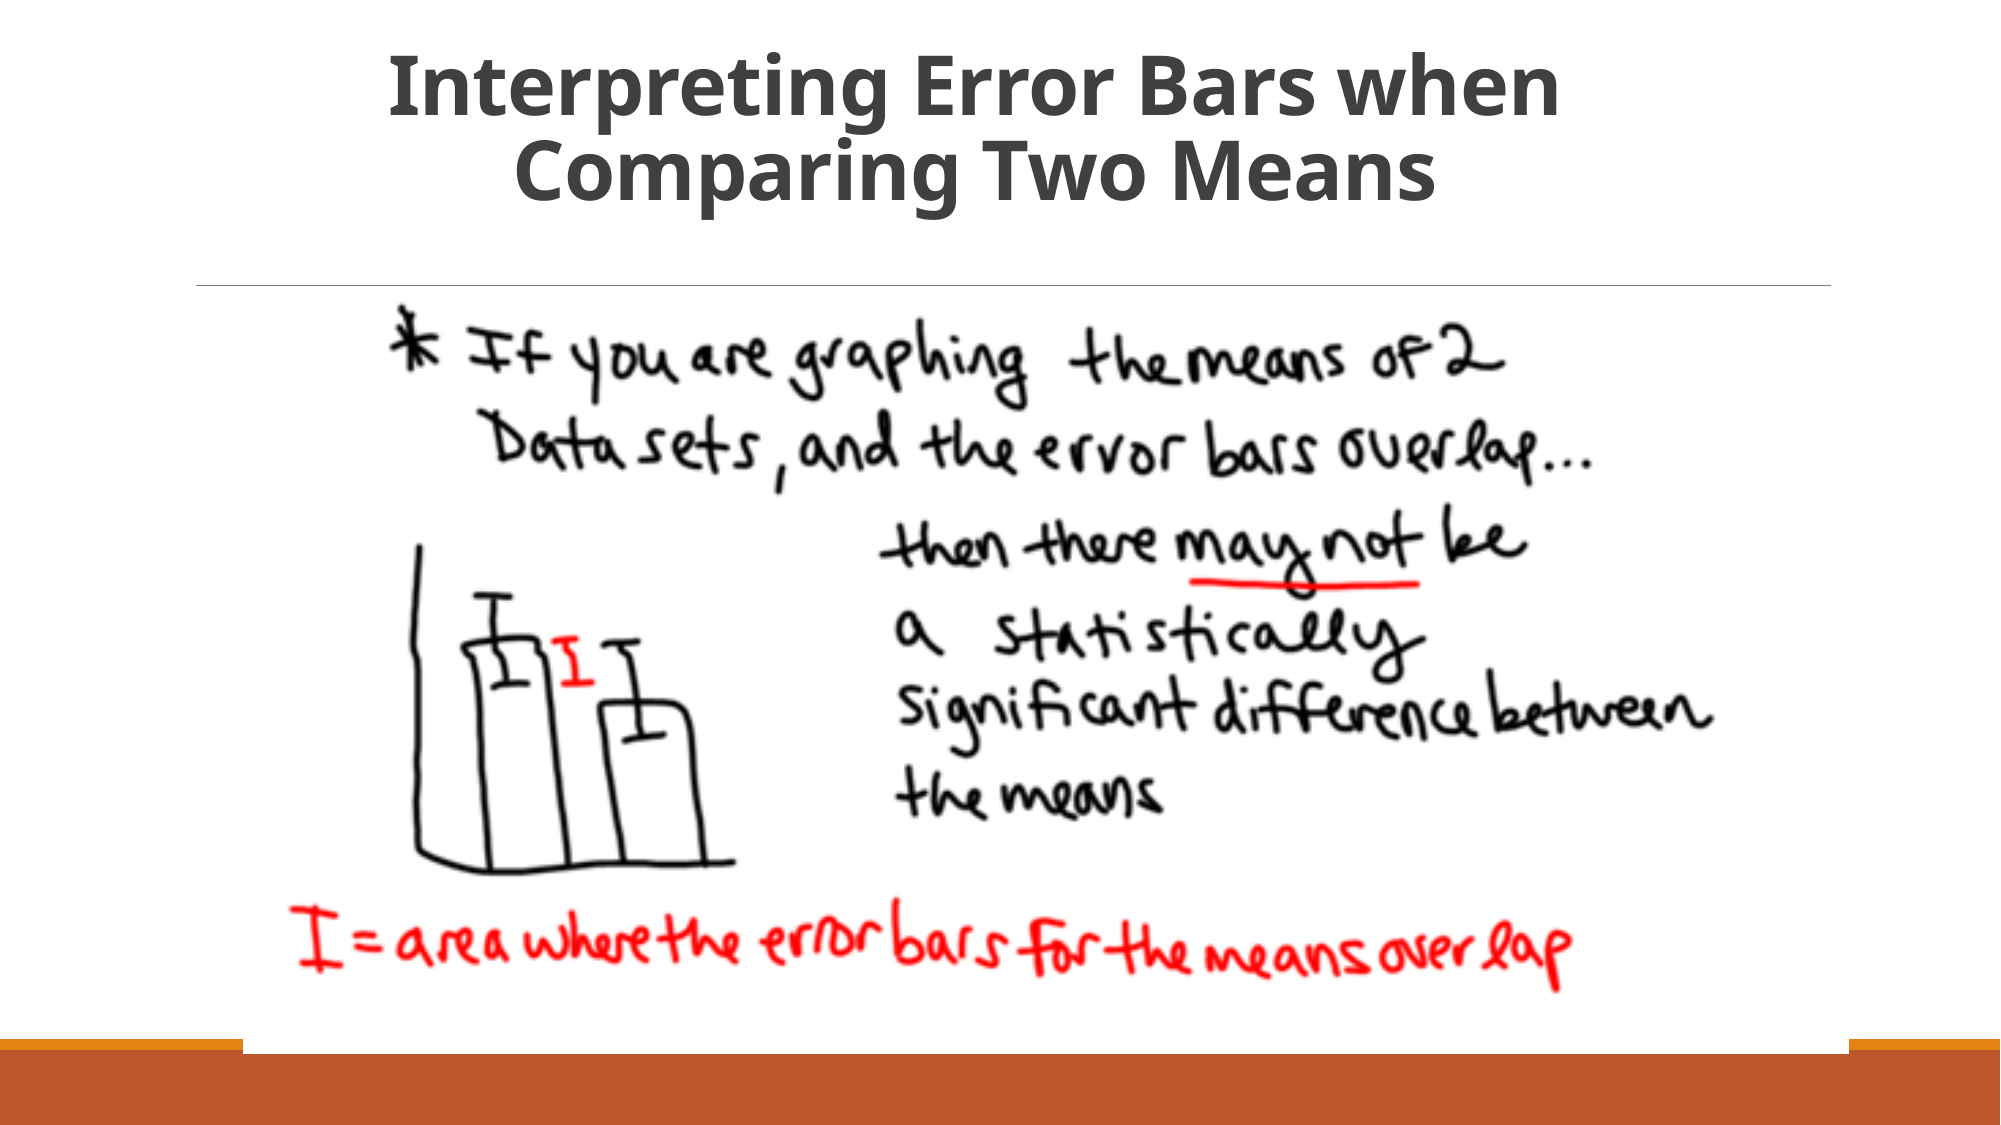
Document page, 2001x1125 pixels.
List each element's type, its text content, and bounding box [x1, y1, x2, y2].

picture [242, 297, 1850, 1054]
title Interpreting Error Bars when Comparing Two Means [300, 37, 1650, 225]
